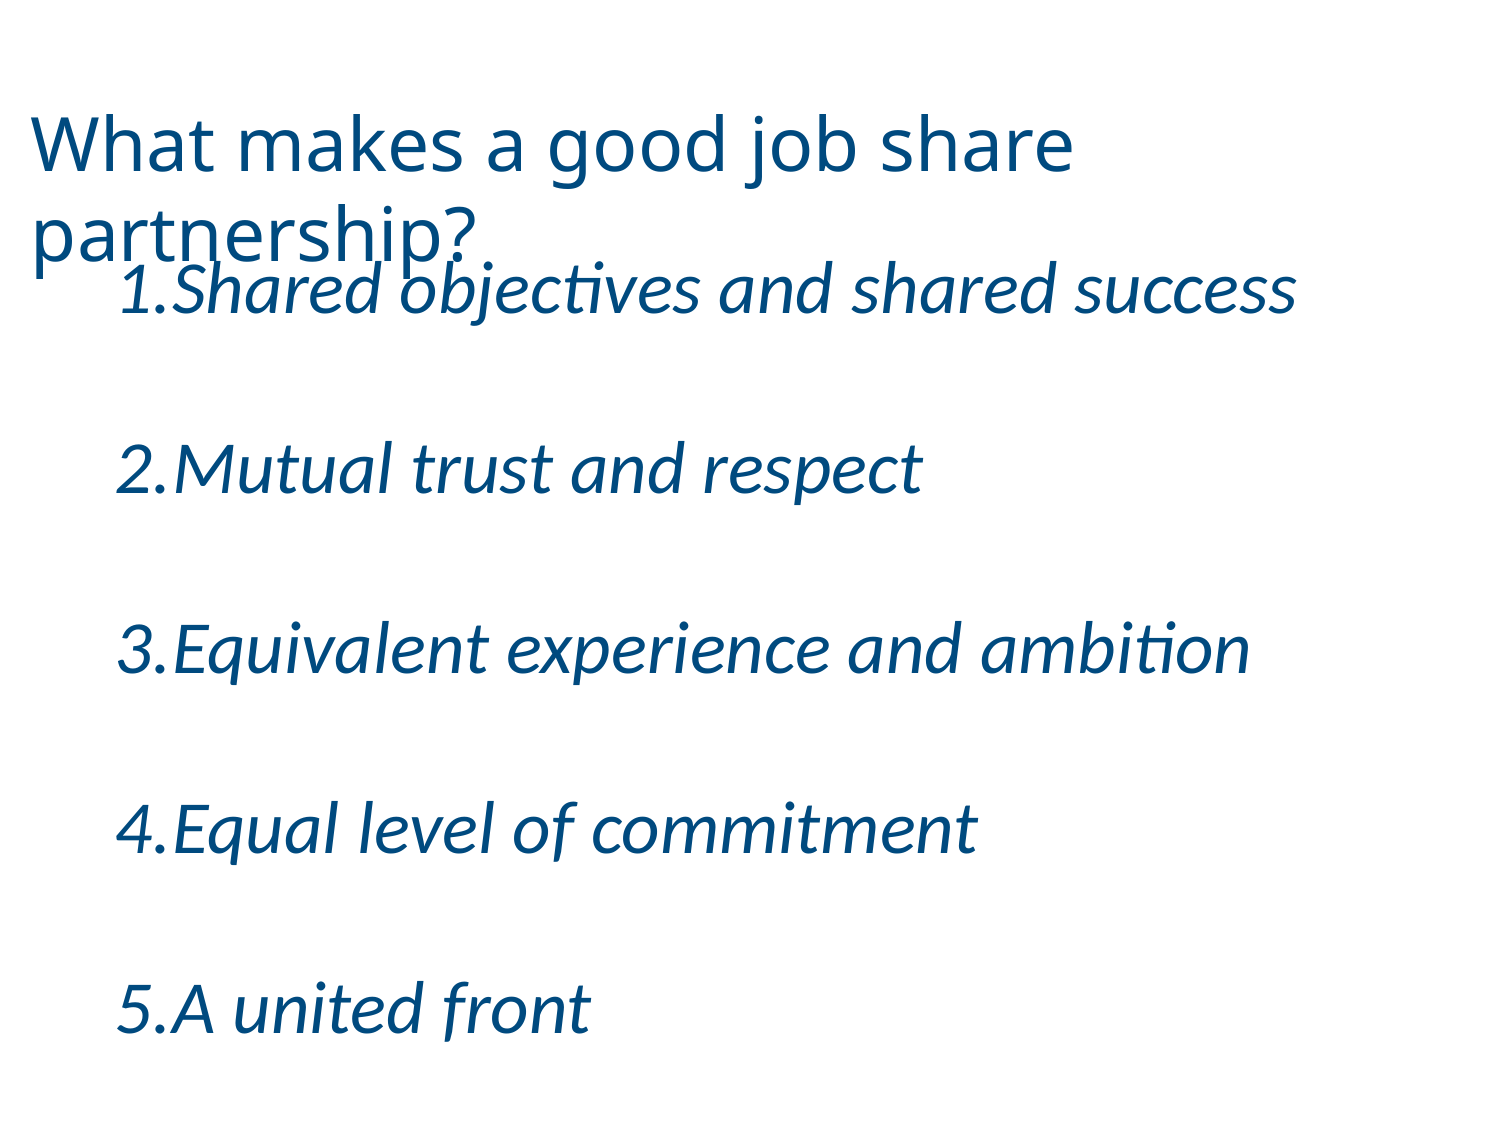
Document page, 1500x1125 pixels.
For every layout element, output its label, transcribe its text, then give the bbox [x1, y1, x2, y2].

text_box What makes a good job share partnership? [16, 88, 1487, 284]
text_box Shared objectives and shared success Mutual trust and respect Equivalent experience and ambition Equal level of commitment A united front [100, 231, 1436, 1057]
